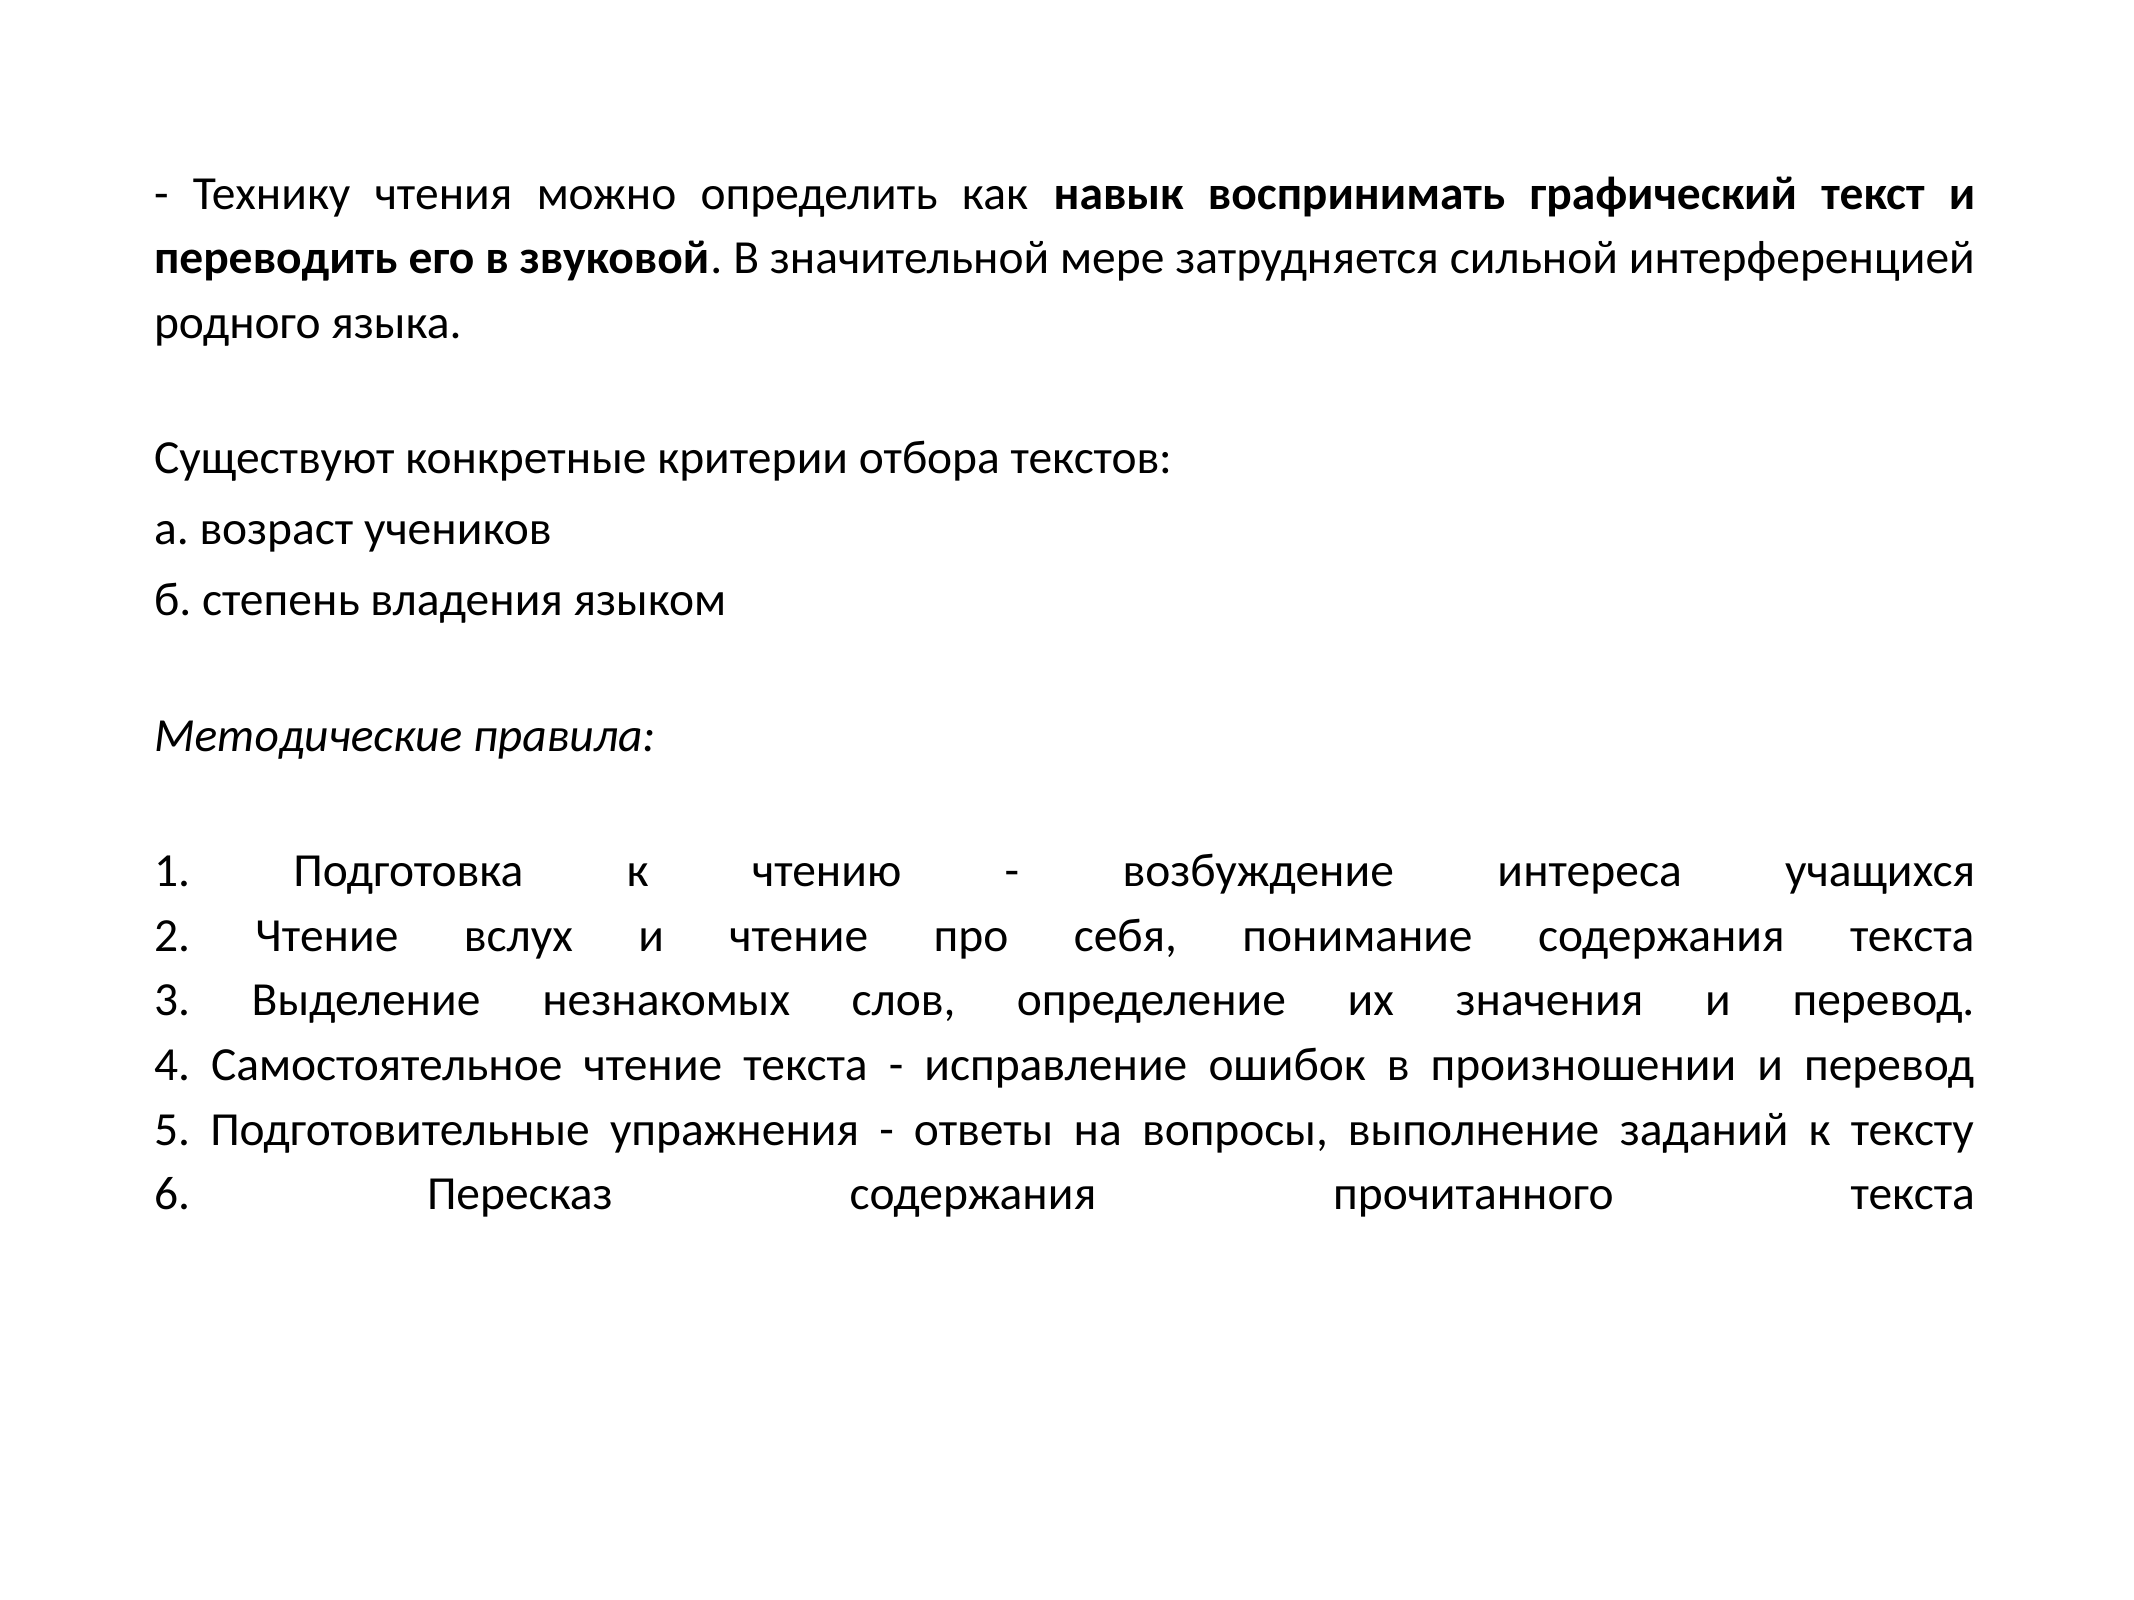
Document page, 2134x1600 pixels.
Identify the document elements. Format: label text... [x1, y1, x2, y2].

list - Технику чтения можно определить как навык воспринимать графический текст и переводить его в звуковой. В значительной мере затрудняется сильной интерференцией родного языка. Существуют конкретные критерии отбора текстов: а. возраст учеников б. степень владения языком Методические правила: 1. Подготовка к чтению - возбуждение интереса учащихся 2. Чтение вслух и чтение про себя, понимание содержания текста 3. Выделение незнакомых слов, определение их значения и перевод. 4. Самостоятельное чтение текста - исправление ошибок в произношении и перевод 5. Подготовительные упражнения - ответы на вопросы, выполнение заданий к тексту 6. Пересказ содержания прочитанного текста [145, 145, 1986, 1453]
